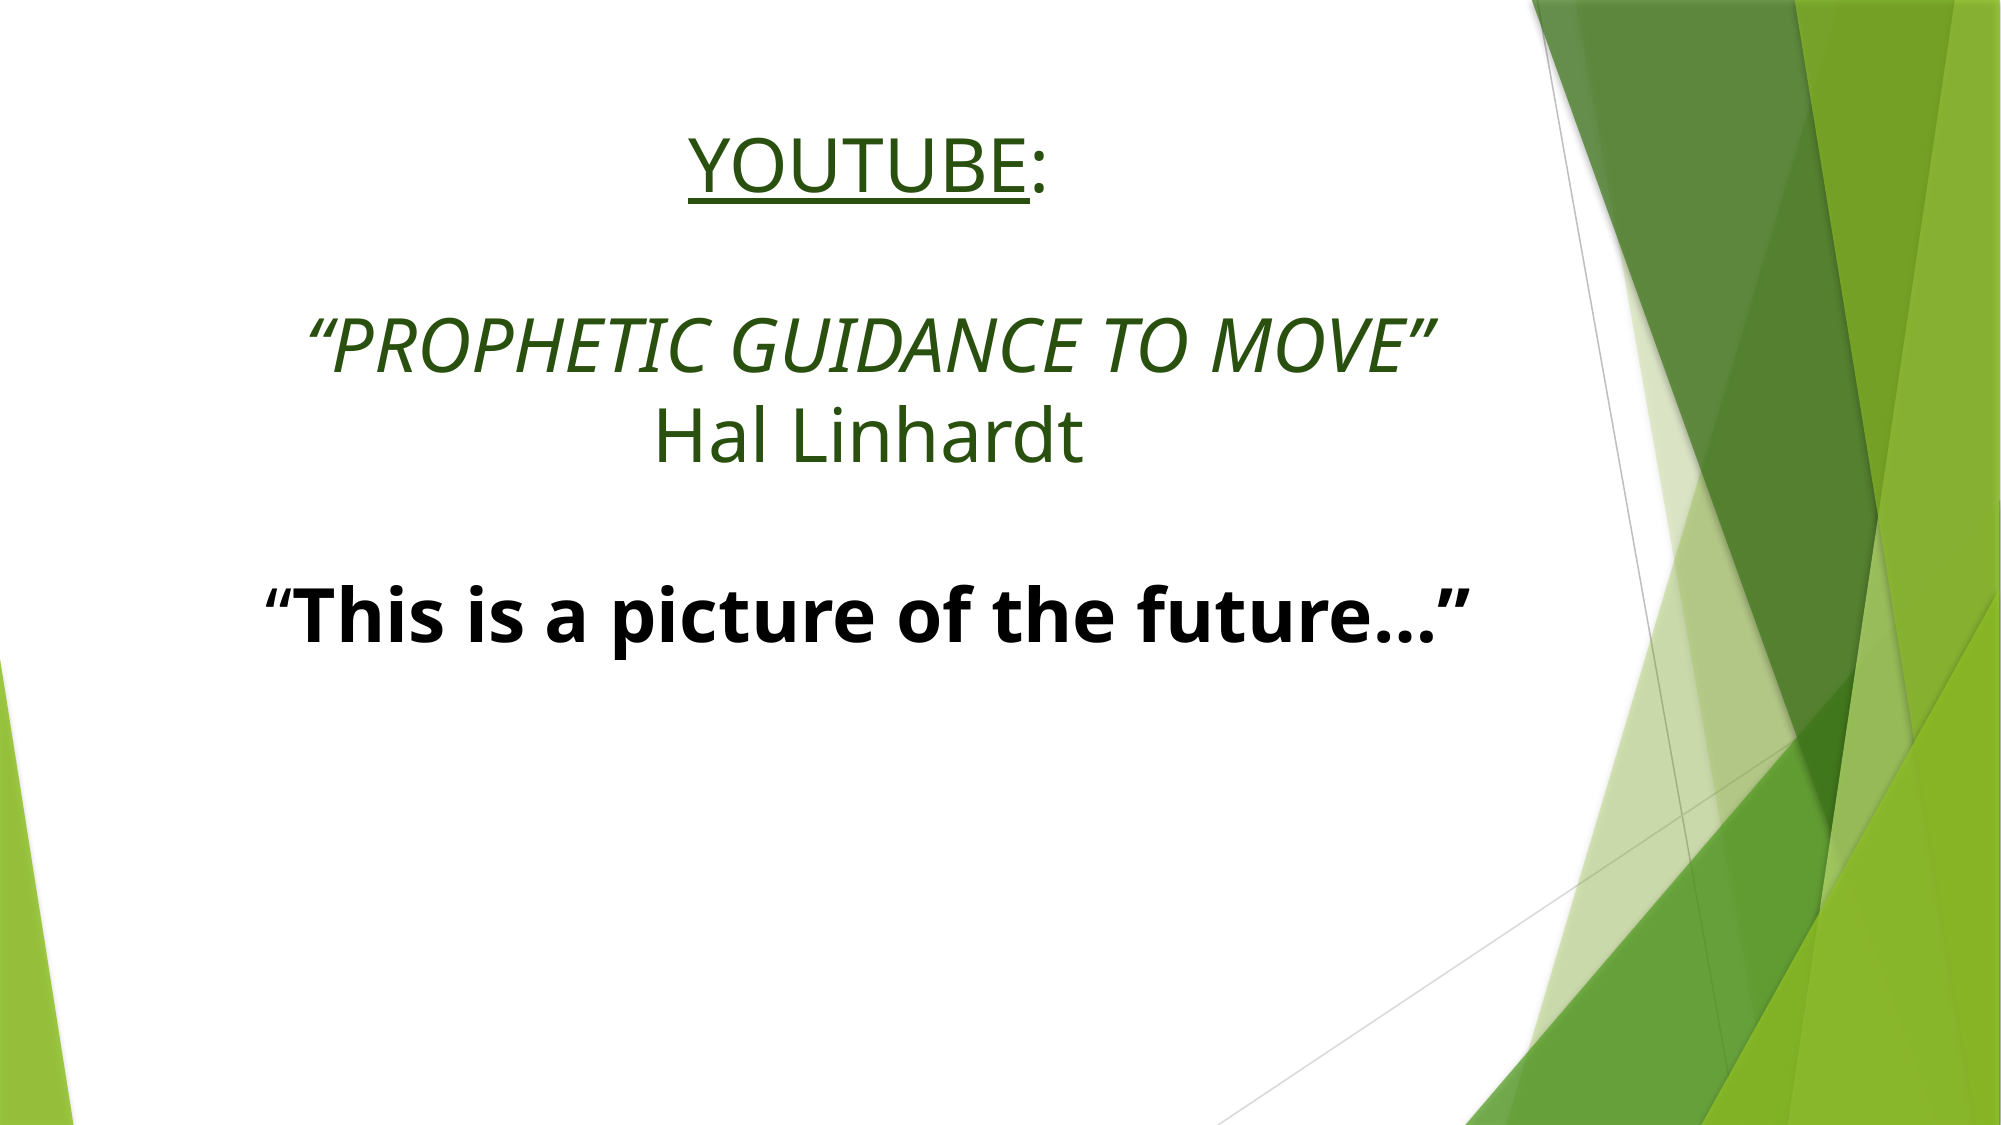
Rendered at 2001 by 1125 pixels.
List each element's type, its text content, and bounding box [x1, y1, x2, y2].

title YOUTUBE: “PROPHETIC GUIDANCE TO MOVE” Hal Linhardt “This is a picture of the future…” [163, 110, 1574, 1050]
